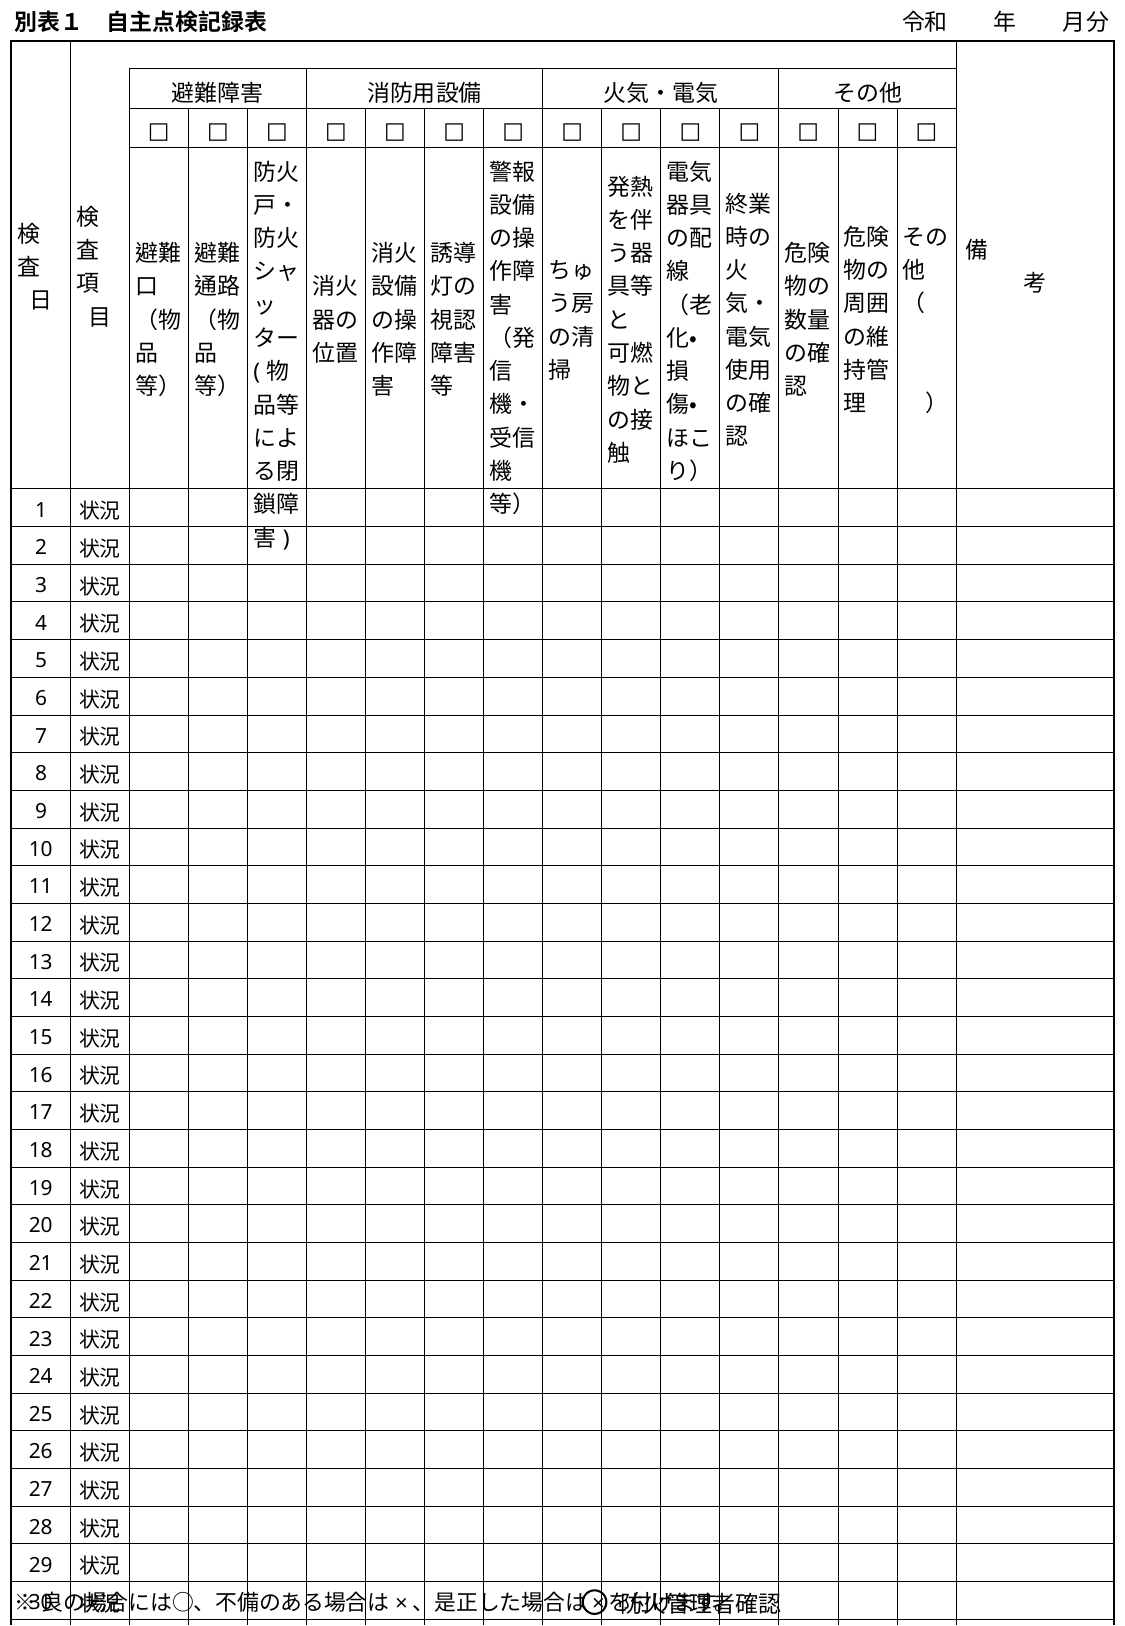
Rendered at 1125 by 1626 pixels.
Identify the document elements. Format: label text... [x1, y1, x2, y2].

table_cell [661, 1168, 719, 1204]
table_cell [130, 1055, 188, 1091]
table_cell 状況 [71, 904, 129, 941]
table_cell 終業時の火気・ 電気使用の確認 [720, 148, 778, 488]
table_cell 電気器具の配線 （老化・損傷・ほこり） [661, 148, 719, 488]
table_cell [720, 716, 778, 752]
table_cell [425, 527, 483, 564]
table_cell [661, 565, 719, 601]
table_cell [661, 1394, 719, 1430]
table_cell 10 [12, 829, 70, 865]
table_cell [248, 753, 306, 790]
table_cell [720, 565, 778, 601]
table_cell [248, 1544, 306, 1581]
table_cell [366, 602, 424, 639]
table_cell [307, 1507, 365, 1543]
table_cell 状況 [71, 1130, 129, 1167]
table_cell [898, 565, 956, 601]
table_cell [661, 753, 719, 790]
table_cell 4 [12, 602, 70, 639]
table_cell [484, 1281, 542, 1317]
table_cell [661, 1431, 719, 1468]
table_cell [130, 1130, 188, 1167]
table_cell [366, 1507, 424, 1543]
table_cell [720, 678, 778, 715]
table_cell [484, 1055, 542, 1091]
table_cell [366, 1017, 424, 1054]
table_cell [484, 829, 542, 865]
table_cell [543, 640, 601, 677]
table_cell 13 [12, 942, 70, 978]
table_cell [898, 979, 956, 1016]
table_cell 23 [12, 1318, 70, 1355]
table_cell [366, 640, 424, 677]
table_cell 状況 [71, 1469, 129, 1506]
table_cell [248, 942, 306, 978]
table_cell [484, 1205, 542, 1242]
table_cell [130, 942, 188, 978]
table_cell 状況 [71, 1544, 129, 1581]
table_cell □ [307, 109, 365, 147]
table_cell [130, 753, 188, 790]
table_cell [839, 602, 897, 639]
table_cell [543, 1055, 601, 1091]
table_cell [720, 1431, 778, 1468]
table_cell [248, 791, 306, 828]
table_cell [543, 1544, 601, 1581]
table_cell 18 [12, 1130, 70, 1167]
table_cell [189, 1318, 247, 1355]
table_cell [366, 565, 424, 601]
table_cell [484, 1431, 542, 1468]
table_cell [543, 565, 601, 601]
table_cell 19 [12, 1168, 70, 1204]
table_cell [366, 489, 424, 526]
table_cell [130, 1507, 188, 1543]
table_cell [484, 489, 542, 526]
table_cell [720, 1168, 778, 1204]
table_cell □ [130, 109, 188, 147]
table_cell [189, 1356, 247, 1393]
table_cell [661, 829, 719, 865]
table_cell [543, 829, 601, 865]
table_cell [366, 1168, 424, 1204]
table_cell [898, 942, 956, 978]
table_cell [484, 1469, 542, 1506]
table_cell [425, 904, 483, 941]
table_cell [130, 602, 188, 639]
table_cell 誘導灯の視認障害等 [425, 148, 483, 488]
table_cell [839, 640, 897, 677]
table_cell [484, 1092, 542, 1129]
table_cell 8 [12, 753, 70, 790]
table_cell [898, 678, 956, 715]
table_cell [602, 1431, 660, 1468]
table_cell [839, 1055, 897, 1091]
table_cell 26 [12, 1431, 70, 1468]
table_cell [189, 904, 247, 941]
table_cell [425, 1507, 483, 1543]
table_cell [307, 1356, 365, 1393]
table_cell [543, 1168, 601, 1204]
table_cell [602, 602, 660, 639]
table_cell [779, 1243, 838, 1280]
table_cell 消防用設備 [307, 69, 542, 108]
table_cell [425, 1431, 483, 1468]
table_cell [779, 791, 838, 828]
table_cell [307, 1281, 365, 1317]
table_cell [720, 1394, 778, 1430]
table_cell [130, 527, 188, 564]
table_cell [898, 1318, 956, 1355]
table_cell [661, 602, 719, 639]
table_cell [307, 1092, 365, 1129]
table_cell [189, 979, 247, 1016]
table_cell [543, 1205, 601, 1242]
table_cell [130, 1281, 188, 1317]
table_cell [839, 678, 897, 715]
table_cell [602, 716, 660, 752]
table_cell [307, 678, 365, 715]
table_cell [130, 1205, 188, 1242]
table_cell [366, 1205, 424, 1242]
table_cell [307, 1017, 365, 1054]
table_cell 火気・電気 [543, 69, 778, 108]
table_cell [602, 565, 660, 601]
table_cell [839, 979, 897, 1016]
table_cell [543, 1243, 601, 1280]
table_cell [484, 1243, 542, 1280]
table_cell 3 [12, 565, 70, 601]
table_cell [484, 1544, 542, 1581]
table_cell [425, 829, 483, 865]
table_cell [130, 904, 188, 941]
table_cell [248, 1507, 306, 1543]
table_cell [189, 1394, 247, 1430]
table_cell [602, 904, 660, 941]
table_cell [484, 678, 542, 715]
table_cell [661, 640, 719, 677]
table_cell [720, 829, 778, 865]
table_cell [366, 716, 424, 752]
table_cell [189, 1055, 247, 1091]
table_cell [307, 716, 365, 752]
table_cell [366, 1394, 424, 1430]
table_cell [839, 866, 897, 903]
table_cell [661, 489, 719, 526]
table_cell [898, 640, 956, 677]
table_cell [779, 640, 838, 677]
table_cell [957, 1130, 1113, 1167]
table_cell [543, 979, 601, 1016]
table_cell その他（ ） [898, 148, 956, 488]
table_cell [543, 753, 601, 790]
table_cell [661, 1544, 719, 1581]
table_cell [661, 1130, 719, 1167]
table_cell [366, 1281, 424, 1317]
table_cell 14 [12, 979, 70, 1016]
table_cell 状況 [71, 1168, 129, 1204]
table_cell [425, 866, 483, 903]
table_cell [248, 1205, 306, 1242]
table_cell [602, 1055, 660, 1091]
table_cell [130, 1243, 188, 1280]
table_cell [957, 1281, 1113, 1317]
table_cell 避難障害 [130, 69, 306, 108]
table_cell [661, 1318, 719, 1355]
table_cell [307, 1431, 365, 1468]
table_cell 15 [12, 1017, 70, 1054]
table_cell 発熱を伴う器具等と 可燃物との接触 [602, 148, 660, 488]
table_cell [720, 1469, 778, 1506]
table_cell [248, 1243, 306, 1280]
table_cell [898, 602, 956, 639]
table_cell [957, 1544, 1113, 1581]
table_cell [720, 1017, 778, 1054]
table_cell [189, 527, 247, 564]
table_cell [839, 1394, 897, 1430]
table_cell [661, 866, 719, 903]
table_cell [248, 716, 306, 752]
table_cell [307, 1055, 365, 1091]
table_cell [248, 979, 306, 1016]
table_cell [307, 942, 365, 978]
table_cell [189, 1507, 247, 1543]
table_cell [602, 1544, 660, 1581]
table_cell 6 [12, 678, 70, 715]
table_cell [839, 1092, 897, 1129]
table_cell [130, 1318, 188, 1355]
table_cell [898, 1281, 956, 1317]
table_cell [307, 753, 365, 790]
table_cell [957, 1394, 1113, 1430]
table_cell [366, 1356, 424, 1393]
table_cell [957, 565, 1113, 601]
table_cell [720, 1092, 778, 1129]
table_cell その他 [779, 69, 956, 108]
table_cell [720, 791, 778, 828]
table_cell [366, 1469, 424, 1506]
table_cell [602, 1205, 660, 1242]
table_cell [189, 1281, 247, 1317]
table_cell [484, 753, 542, 790]
table_cell [720, 489, 778, 526]
table_cell [898, 1243, 956, 1280]
table_cell 避難口（物品等） [130, 148, 188, 488]
table_cell [366, 866, 424, 903]
table_cell □ [366, 109, 424, 147]
table_cell [602, 1168, 660, 1204]
table_cell [484, 527, 542, 564]
table_cell [189, 753, 247, 790]
table_cell [366, 678, 424, 715]
table_cell [779, 678, 838, 715]
table_cell 状況 [71, 565, 129, 601]
table_cell [839, 829, 897, 865]
table_cell 状況 [71, 942, 129, 978]
table_cell [425, 942, 483, 978]
table_cell [189, 1130, 247, 1167]
table_cell [425, 1130, 483, 1167]
table_cell □ [189, 109, 247, 147]
table_cell [661, 1092, 719, 1129]
table_cell [248, 904, 306, 941]
table_cell [779, 942, 838, 978]
table_cell 17 [12, 1092, 70, 1129]
table_cell [839, 1356, 897, 1393]
table_cell [839, 753, 897, 790]
table_cell [130, 565, 188, 601]
table_cell [425, 1205, 483, 1242]
table_cell [957, 1092, 1113, 1129]
table_cell [248, 602, 306, 639]
table_cell [307, 640, 365, 677]
table_cell 状況 [71, 979, 129, 1016]
table_cell [484, 979, 542, 1016]
table_cell □ [425, 109, 483, 147]
table_cell [543, 716, 601, 752]
table_cell [307, 602, 365, 639]
table_cell [543, 1017, 601, 1054]
table_cell [307, 866, 365, 903]
table_cell [957, 640, 1113, 677]
table_cell □ [484, 109, 542, 147]
table_cell [779, 866, 838, 903]
table_cell [898, 1205, 956, 1242]
table_cell [957, 904, 1113, 941]
table_cell 状況 [71, 866, 129, 903]
table_cell [602, 489, 660, 526]
table_cell [307, 1394, 365, 1430]
table_cell [307, 1130, 365, 1167]
table_cell [189, 1243, 247, 1280]
table_cell [248, 1356, 306, 1393]
table_cell [661, 1469, 719, 1506]
table_cell [366, 1055, 424, 1091]
table_cell [425, 602, 483, 639]
table_cell [779, 753, 838, 790]
table_cell [366, 1431, 424, 1468]
table_cell [661, 678, 719, 715]
table_cell [957, 979, 1113, 1016]
table_cell 16 [12, 1055, 70, 1091]
table_cell [720, 527, 778, 564]
table_cell [602, 1507, 660, 1543]
table_cell [366, 829, 424, 865]
table_cell 状況 [71, 1243, 129, 1280]
table_cell [307, 904, 365, 941]
table_cell 11 [12, 866, 70, 903]
table_cell □ [543, 109, 601, 147]
table_cell [720, 1130, 778, 1167]
table_cell [839, 1318, 897, 1355]
table_cell [366, 1318, 424, 1355]
table_cell [307, 1168, 365, 1204]
table_cell [130, 1017, 188, 1054]
table_cell [130, 1469, 188, 1506]
table_cell [898, 753, 956, 790]
table_cell [839, 1431, 897, 1468]
table_cell 消火設備の操作障害 [366, 148, 424, 488]
table_cell [366, 753, 424, 790]
table_cell [189, 791, 247, 828]
table_cell [898, 1017, 956, 1054]
table_cell [189, 942, 247, 978]
table_cell [248, 527, 306, 564]
table_cell [661, 716, 719, 752]
table_cell [543, 1469, 601, 1506]
table_cell □ [248, 109, 306, 147]
table_cell [957, 1356, 1113, 1393]
table_cell [307, 979, 365, 1016]
table_cell [720, 1243, 778, 1280]
table_cell [661, 1281, 719, 1317]
table_cell [839, 791, 897, 828]
table_header 備 考 [957, 42, 1113, 488]
table_cell [543, 678, 601, 715]
table_cell [839, 1469, 897, 1506]
table_cell 警報設備の操作障害 （発信機・受信機等） [484, 148, 542, 488]
table_cell [602, 527, 660, 564]
table_cell [898, 1507, 956, 1543]
table_cell [720, 1544, 778, 1581]
table_cell [130, 1431, 188, 1468]
table_cell [248, 1130, 306, 1167]
table_cell [189, 678, 247, 715]
table_cell [839, 942, 897, 978]
table_cell [484, 602, 542, 639]
table_cell [248, 1055, 306, 1091]
table_cell [543, 1318, 601, 1355]
table_cell 消火器の位置 [307, 148, 365, 488]
table_cell 27 [12, 1469, 70, 1506]
table_cell [307, 1318, 365, 1355]
table_cell [602, 829, 660, 865]
table_cell 29 [12, 1544, 70, 1581]
table_cell [720, 979, 778, 1016]
table_cell [307, 829, 365, 865]
table_cell [543, 904, 601, 941]
table_cell [307, 489, 365, 526]
table_cell [248, 1469, 306, 1506]
table_cell [484, 1394, 542, 1430]
table_cell 危険物の数量の確認 [779, 148, 838, 488]
table_cell [898, 1055, 956, 1091]
table_cell [661, 979, 719, 1016]
table_cell [425, 1394, 483, 1430]
table_cell [484, 866, 542, 903]
table_cell [839, 1507, 897, 1543]
table_cell [189, 1205, 247, 1242]
table_cell [366, 527, 424, 564]
table_cell [248, 678, 306, 715]
table_cell [366, 1243, 424, 1280]
table_cell [839, 904, 897, 941]
table_cell [898, 904, 956, 941]
table_cell [898, 829, 956, 865]
table_cell [189, 1431, 247, 1468]
table_cell [130, 1544, 188, 1581]
table_cell [957, 527, 1113, 564]
table_cell [602, 1356, 660, 1393]
table_cell [130, 1356, 188, 1393]
table_cell 状況 [71, 716, 129, 752]
table_cell [543, 527, 601, 564]
table_cell [661, 942, 719, 978]
table_cell [484, 942, 542, 978]
table_cell [425, 1469, 483, 1506]
table_cell [661, 1356, 719, 1393]
table_cell [839, 1243, 897, 1280]
table_cell [484, 1017, 542, 1054]
table_cell [189, 716, 247, 752]
table_cell 20 [12, 1205, 70, 1242]
table_cell 状況 [71, 527, 129, 564]
table_cell [602, 1394, 660, 1430]
table_cell [779, 602, 838, 639]
table_cell [425, 1243, 483, 1280]
table_cell [898, 716, 956, 752]
table_cell [366, 942, 424, 978]
table_cell [189, 1544, 247, 1581]
table_cell [779, 1130, 838, 1167]
table_cell [425, 716, 483, 752]
table_cell [484, 1507, 542, 1543]
table_cell [425, 1318, 483, 1355]
table_cell [839, 1017, 897, 1054]
table_cell [425, 1356, 483, 1393]
table_cell [957, 489, 1113, 526]
table_cell [189, 866, 247, 903]
table_cell [248, 640, 306, 677]
table_cell [248, 1017, 306, 1054]
table_cell [484, 640, 542, 677]
table_cell [898, 1168, 956, 1204]
table_cell [248, 1092, 306, 1129]
table_cell [366, 1544, 424, 1581]
table_cell [602, 1318, 660, 1355]
table_cell 状況 [71, 489, 129, 526]
table_cell [484, 1168, 542, 1204]
table_cell [661, 1507, 719, 1543]
table_cell [189, 1168, 247, 1204]
table_cell [307, 1544, 365, 1581]
table_cell 2 [12, 527, 70, 564]
table_cell [779, 1394, 838, 1430]
table_cell [720, 1318, 778, 1355]
table_cell [779, 979, 838, 1016]
table_cell [661, 791, 719, 828]
table_cell 状況 [71, 1017, 129, 1054]
table_cell [957, 1055, 1113, 1091]
table_cell □ [720, 109, 778, 147]
table_cell [484, 716, 542, 752]
table_cell 21 [12, 1243, 70, 1280]
table_cell [602, 942, 660, 978]
table_cell 状況 [71, 678, 129, 715]
table_cell [484, 1130, 542, 1167]
table_cell [543, 866, 601, 903]
table_cell [307, 1469, 365, 1506]
table_cell [661, 527, 719, 564]
table_cell [720, 1281, 778, 1317]
table_cell [543, 1281, 601, 1317]
table_cell [720, 942, 778, 978]
table_cell [484, 904, 542, 941]
table_cell [720, 753, 778, 790]
table_cell [898, 1469, 956, 1506]
table_cell [366, 791, 424, 828]
table_cell [779, 1356, 838, 1393]
table_cell [957, 791, 1113, 828]
table_cell [720, 1055, 778, 1091]
table_cell 状況 [71, 640, 129, 677]
table_cell [602, 1281, 660, 1317]
table_cell 7 [12, 716, 70, 752]
table_cell [248, 1318, 306, 1355]
table_cell [898, 489, 956, 526]
table_cell [839, 527, 897, 564]
table_cell [248, 489, 306, 526]
table_header 検 査 項 目 [71, 42, 129, 488]
table_cell [779, 1168, 838, 1204]
table_cell [779, 904, 838, 941]
table_cell [425, 1281, 483, 1317]
table_cell [248, 1281, 306, 1317]
table_cell [248, 1168, 306, 1204]
table_cell [543, 489, 601, 526]
table_cell [130, 1394, 188, 1430]
table_cell 状況 [71, 1431, 129, 1468]
table_cell [602, 678, 660, 715]
table_cell [130, 979, 188, 1016]
table_cell [957, 1507, 1113, 1543]
table_cell [898, 1394, 956, 1430]
table_cell [130, 1092, 188, 1129]
table_cell [957, 1017, 1113, 1054]
table_cell [543, 1507, 601, 1543]
table_cell □ [661, 109, 719, 147]
table_cell [957, 602, 1113, 639]
table_cell [189, 489, 247, 526]
table_cell [957, 866, 1113, 903]
table_cell [602, 791, 660, 828]
table_cell [720, 602, 778, 639]
table_cell 状況 [71, 791, 129, 828]
table_cell 状況 [71, 1092, 129, 1129]
table_cell [839, 1130, 897, 1167]
table_cell [779, 1431, 838, 1468]
table_cell [661, 1055, 719, 1091]
table_cell [425, 1544, 483, 1581]
table_cell [779, 489, 838, 526]
table_cell [602, 979, 660, 1016]
table_cell [839, 565, 897, 601]
table_cell [425, 1017, 483, 1054]
table_cell [425, 678, 483, 715]
table_cell [957, 1168, 1113, 1204]
table_cell [661, 1243, 719, 1280]
table_cell [839, 1544, 897, 1581]
table_cell □ [779, 109, 838, 147]
table_cell 状況 [71, 829, 129, 865]
table_cell [661, 1205, 719, 1242]
table_cell [543, 1092, 601, 1129]
table_cell [839, 1205, 897, 1242]
table_cell [602, 1243, 660, 1280]
table_cell 24 [12, 1356, 70, 1393]
table_cell [602, 1469, 660, 1506]
table_cell [543, 1130, 601, 1167]
table_cell □ [898, 109, 956, 147]
table_cell [898, 1356, 956, 1393]
table_cell [779, 1318, 838, 1355]
table_cell [839, 1168, 897, 1204]
text_box × [581, 1589, 608, 1615]
table_cell 28 [12, 1507, 70, 1543]
table_cell [543, 602, 601, 639]
table_cell [720, 640, 778, 677]
table_cell [957, 1469, 1113, 1506]
table_cell 1 [12, 489, 70, 526]
table_cell [779, 1205, 838, 1242]
text_box 令和 年 月分 [887, 0, 1124, 43]
table_cell 状況 [71, 753, 129, 790]
table_cell [957, 753, 1113, 790]
table_header [129, 42, 956, 68]
table_cell [839, 1281, 897, 1317]
table_cell [898, 791, 956, 828]
table_cell [425, 1168, 483, 1204]
table_cell [898, 1092, 956, 1129]
table_cell [425, 565, 483, 601]
table_cell [720, 866, 778, 903]
table_cell [425, 640, 483, 677]
table_cell [720, 904, 778, 941]
table_cell [543, 1394, 601, 1430]
table_cell [779, 1017, 838, 1054]
table_cell 5 [12, 640, 70, 677]
table_cell [425, 753, 483, 790]
table_cell [189, 602, 247, 639]
table_cell [720, 1205, 778, 1242]
table_cell [602, 753, 660, 790]
table_cell ちゅう房の清掃 [543, 148, 601, 488]
table_cell [543, 1356, 601, 1393]
table_cell 25 [12, 1394, 70, 1430]
table_cell 状況 [71, 1356, 129, 1393]
table_cell [307, 565, 365, 601]
table_cell [779, 1544, 838, 1581]
table_cell [957, 829, 1113, 865]
table_cell [130, 716, 188, 752]
table_cell 状況 [71, 602, 129, 639]
table_cell 危険物の周囲の維持管理 [839, 148, 897, 488]
table_cell [957, 1243, 1113, 1280]
table_cell [602, 866, 660, 903]
table_cell 状況 [71, 1394, 129, 1430]
table_cell [957, 716, 1113, 752]
table_cell [898, 866, 956, 903]
table_cell [602, 1017, 660, 1054]
table_cell [189, 1092, 247, 1129]
table_cell [839, 489, 897, 526]
table_cell [189, 565, 247, 601]
table_cell [957, 678, 1113, 715]
table_cell 状況 [71, 1507, 129, 1543]
table_cell [130, 829, 188, 865]
text_box ※良の場合には○、不備のある場合は×、是正した場合は を付けます。 [0, 1581, 1055, 1623]
table_cell [602, 640, 660, 677]
table_cell [543, 1431, 601, 1468]
table_cell [779, 1281, 838, 1317]
table_cell [898, 1130, 956, 1167]
table_cell [425, 1092, 483, 1129]
table_cell [661, 904, 719, 941]
table_cell [957, 1318, 1113, 1355]
table_cell [307, 1205, 365, 1242]
table_cell [779, 1469, 838, 1506]
table_cell [189, 1469, 247, 1506]
table_cell [779, 1507, 838, 1543]
table_cell [130, 489, 188, 526]
table_cell 状況 [71, 1318, 129, 1355]
table_cell [130, 640, 188, 677]
table_cell [425, 791, 483, 828]
text_box 防火管理者確認 [605, 1582, 1125, 1625]
table_cell 22 [12, 1281, 70, 1317]
table_cell 状況 [71, 1055, 129, 1091]
table_cell [425, 979, 483, 1016]
table_cell [602, 1092, 660, 1129]
table_cell [366, 1130, 424, 1167]
table_cell [425, 489, 483, 526]
table_cell [484, 791, 542, 828]
table_cell [898, 1431, 956, 1468]
table_cell [779, 716, 838, 752]
table_cell [130, 678, 188, 715]
table_cell [543, 942, 601, 978]
table_cell [130, 866, 188, 903]
table_cell 状況 [71, 1205, 129, 1242]
table_cell [307, 527, 365, 564]
table_cell [484, 1318, 542, 1355]
table_cell [779, 829, 838, 865]
table_cell [366, 979, 424, 1016]
table_cell [130, 791, 188, 828]
table_cell [720, 1356, 778, 1393]
table_cell [957, 1205, 1113, 1242]
table_cell □ [602, 109, 660, 147]
table_cell [661, 1017, 719, 1054]
table_cell [248, 866, 306, 903]
table_cell 避難通路（物品等） [189, 148, 247, 488]
table_cell [779, 1092, 838, 1129]
text_box 別表１ 自主点検記録表 [0, 0, 674, 43]
table_cell [189, 1017, 247, 1054]
table_cell [248, 1394, 306, 1430]
table_cell [248, 565, 306, 601]
table_cell [602, 1130, 660, 1167]
table_cell [189, 829, 247, 865]
table_cell [779, 565, 838, 601]
table_cell [898, 1544, 956, 1581]
table_cell [248, 1431, 306, 1468]
table_cell 9 [12, 791, 70, 828]
table_cell [248, 829, 306, 865]
table_cell [779, 527, 838, 564]
table_cell [957, 1431, 1113, 1468]
table_cell [366, 1092, 424, 1129]
table_cell [839, 716, 897, 752]
table_cell [779, 1055, 838, 1091]
table_header 検 査 日 [12, 42, 70, 488]
table_cell [484, 565, 542, 601]
table_cell [484, 1356, 542, 1393]
table_cell [720, 1507, 778, 1543]
table_cell [543, 791, 601, 828]
table_cell [425, 1055, 483, 1091]
table_cell [307, 791, 365, 828]
table_cell □ [839, 109, 897, 147]
table_cell [307, 1243, 365, 1280]
table_cell [130, 1168, 188, 1204]
table_cell [898, 527, 956, 564]
table_cell [366, 904, 424, 941]
table_cell [957, 942, 1113, 978]
table_cell 状況 [71, 1281, 129, 1317]
table_cell [189, 640, 247, 677]
table_cell 防火戸・防火シャッター (物品等による閉鎖障害) [248, 148, 306, 488]
table_cell 12 [12, 904, 70, 941]
